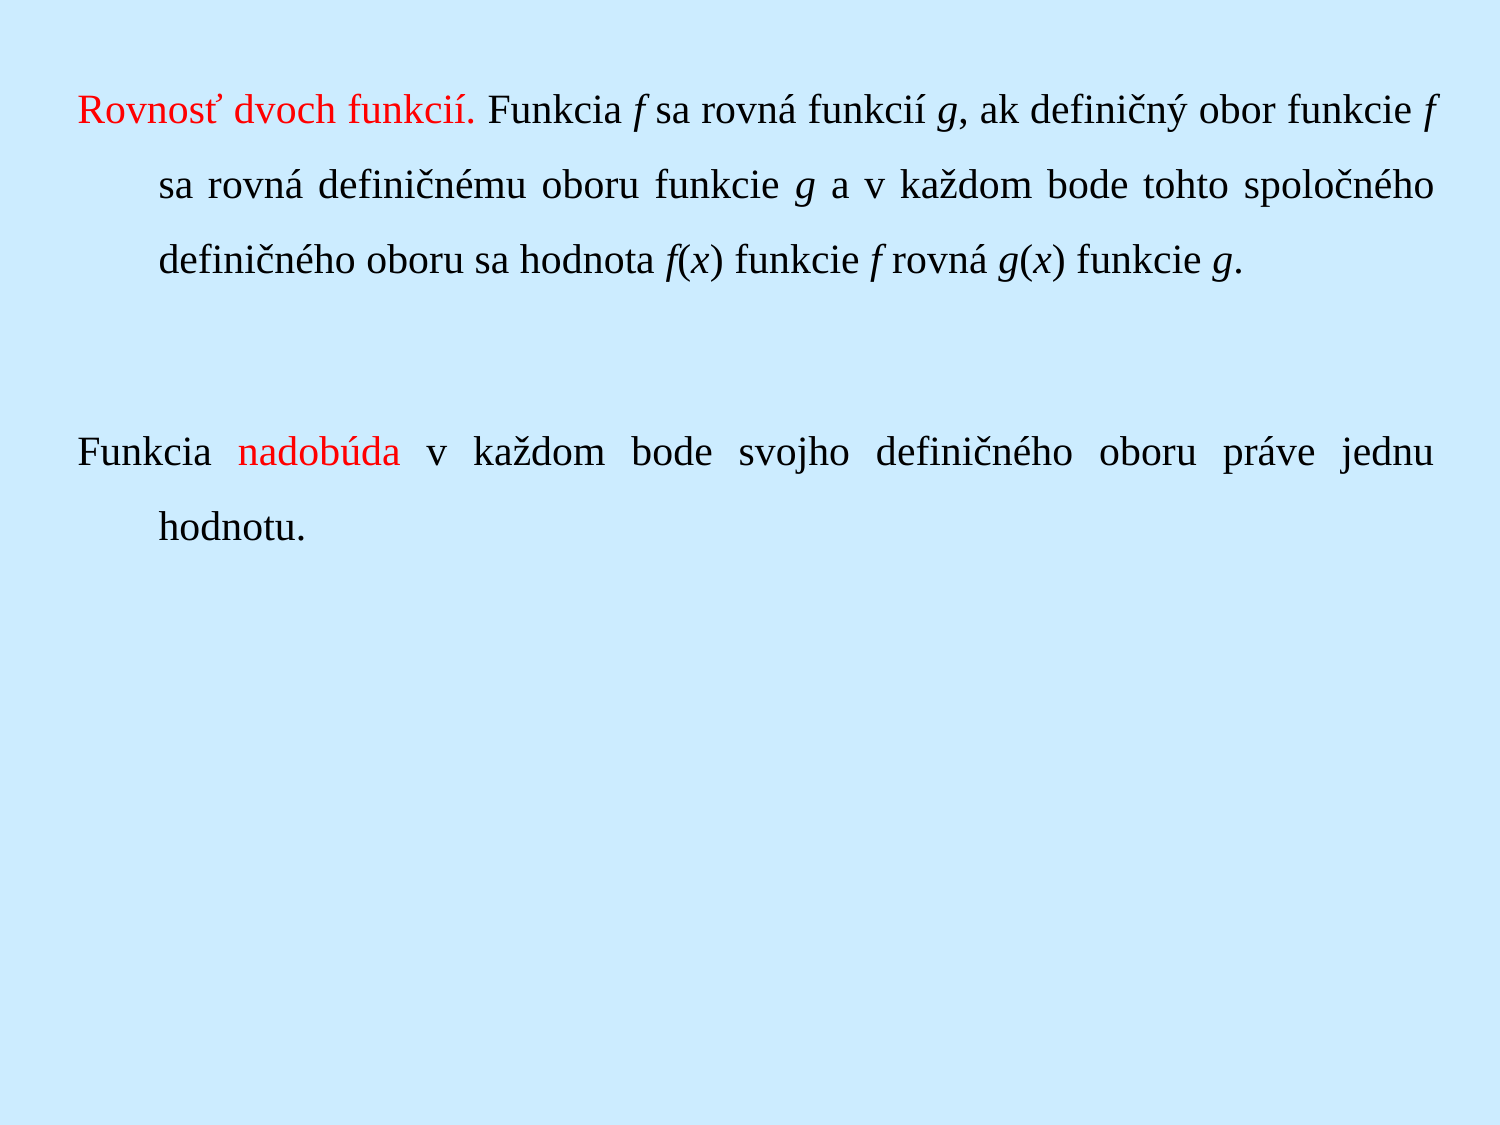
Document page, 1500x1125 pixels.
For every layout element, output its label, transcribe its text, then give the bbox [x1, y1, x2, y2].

text_box Rovnosť dvoch funkcií. Funkcia f sa rovná funkcií g, ak definičný obor funkcie f sa rovná definičnému oboru funkcie g a v každom bode tohto spoločného definičného oboru sa hodnota f(x) funkcie f rovná g(x) funkcie g. Funkcia nadobúda v každom bode svojho definičného oboru práve jednu hodnotu. [62, 49, 1450, 557]
